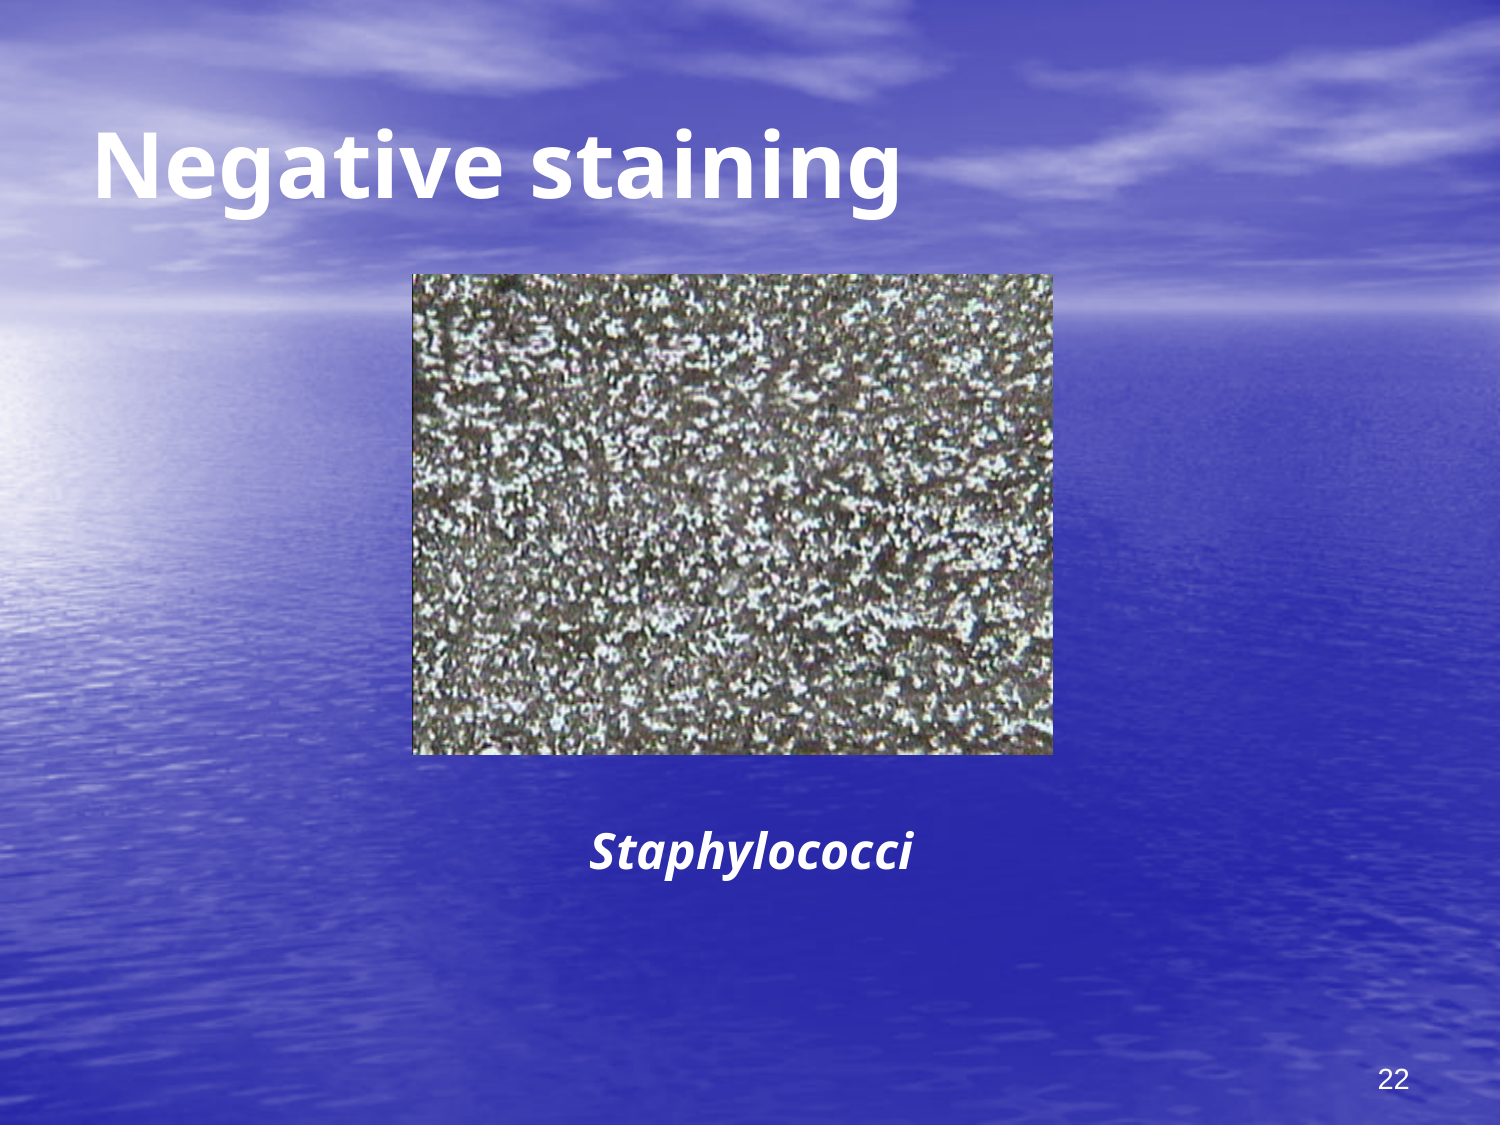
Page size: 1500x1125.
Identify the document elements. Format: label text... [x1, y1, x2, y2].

text_box Staphylococci [574, 812, 1025, 888]
picture [412, 274, 1053, 756]
slide_number 22 [1074, 1024, 1426, 1103]
title Negative staining [74, 47, 1426, 276]
